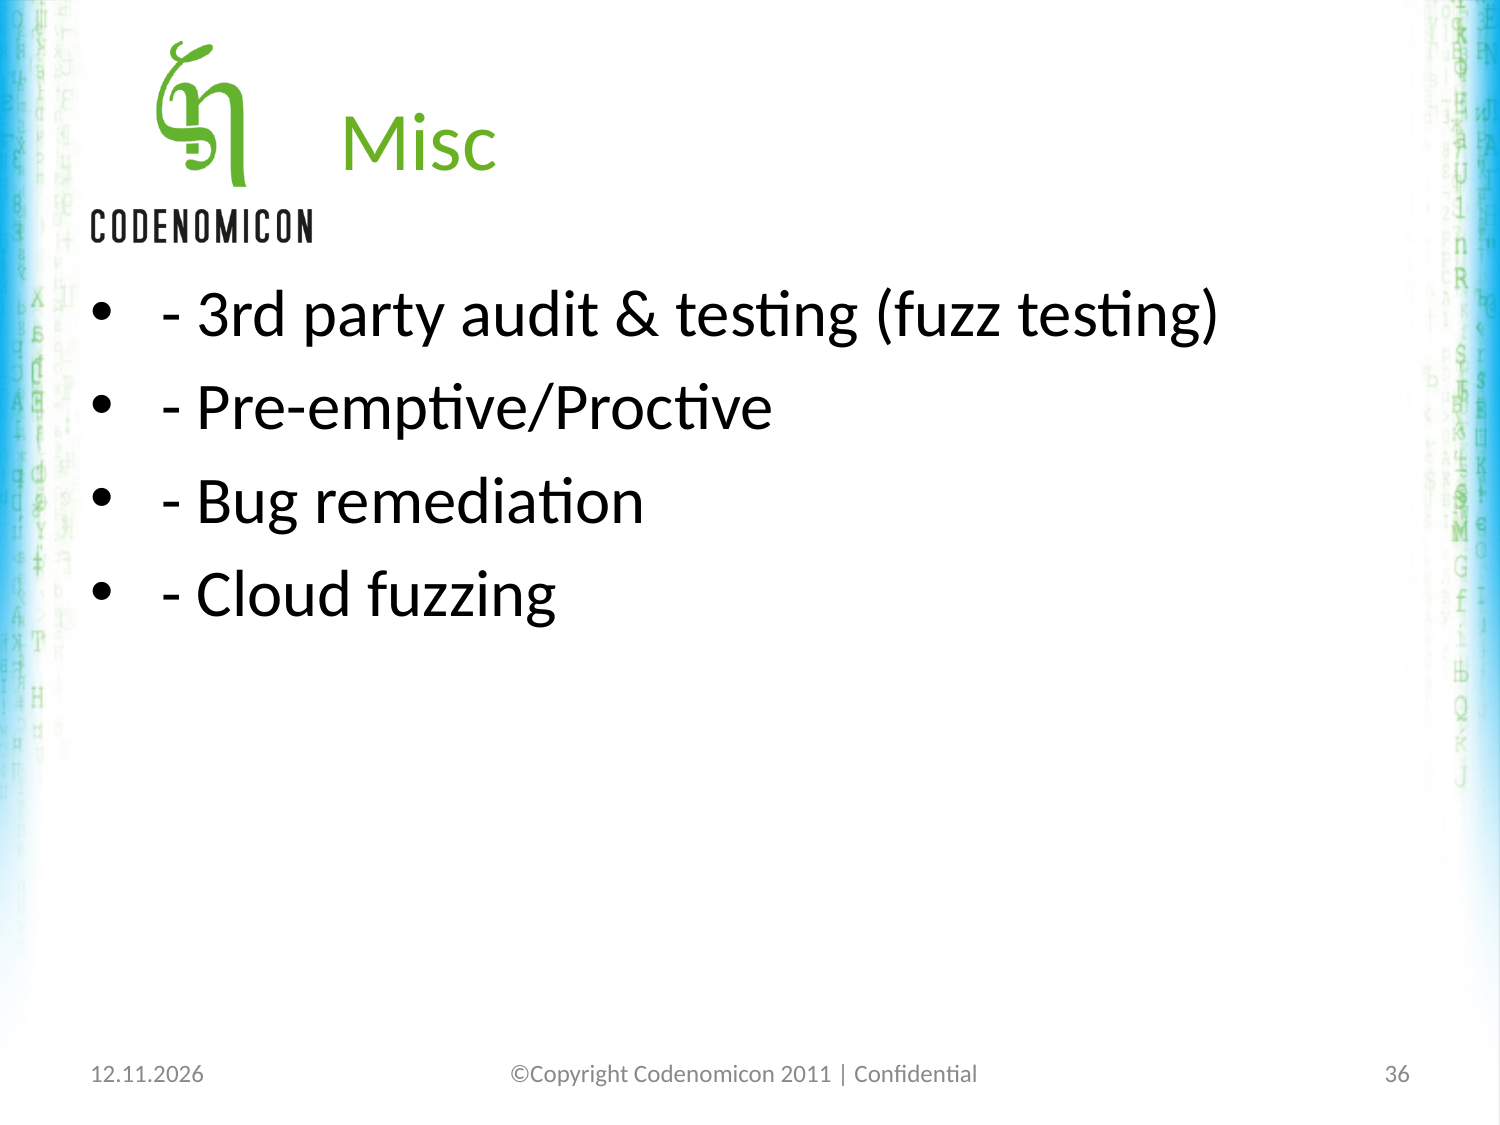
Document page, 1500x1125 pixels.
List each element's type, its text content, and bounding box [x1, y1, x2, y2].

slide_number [75, 1042, 425, 1103]
list - 3rd party audit & testing (fuzz testing) - Pre-emptive/Proctive - Bug remediation - Cloud fuzzing [75, 262, 1425, 1005]
picture [0, 0, 1500, 1125]
footer ©Copyright Codenomicon 2011 | Confidential [490, 1042, 999, 1103]
title Misc [324, 31, 1425, 244]
slide_number 36 [1074, 1042, 1425, 1103]
